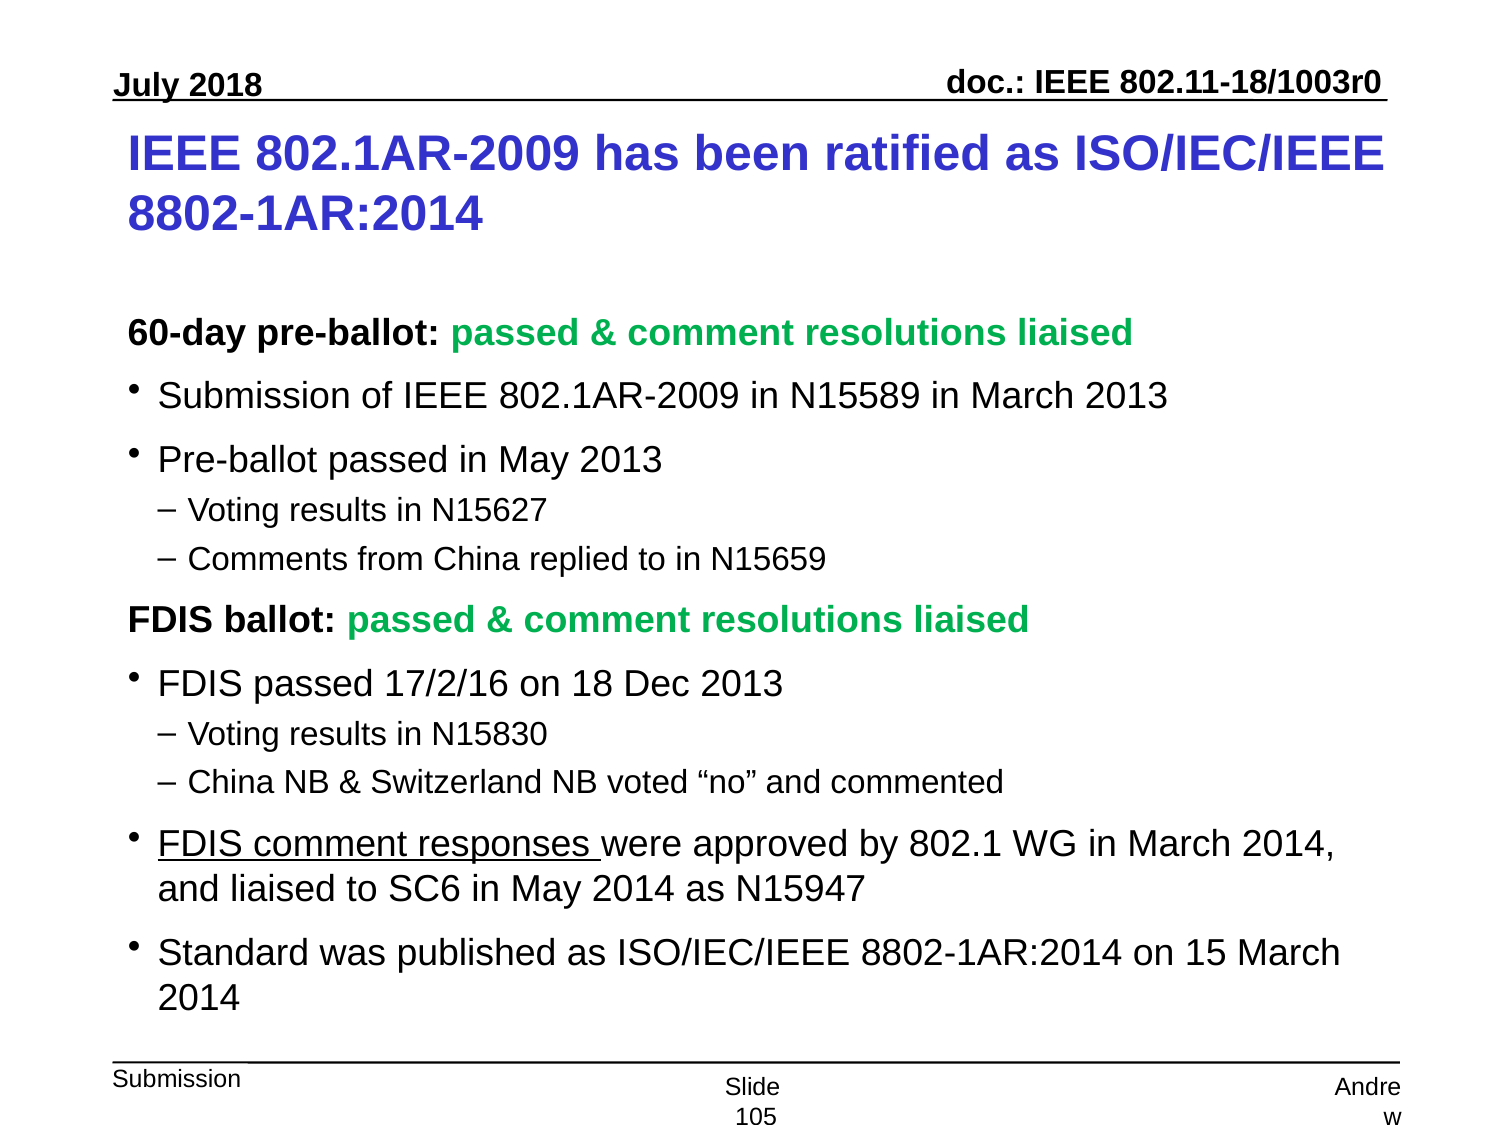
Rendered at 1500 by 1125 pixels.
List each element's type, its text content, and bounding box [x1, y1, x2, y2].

slide_number Slide 105 [709, 1069, 803, 1101]
title IEEE 802.1AR-2009 has been ratified as ISO/IEC/IEEE 8802-1AR:2014 [112, 112, 1438, 288]
list 60-day pre-ballot: passed & comment resolutions liaised Submission of IEEE 802.1AR-2009 in N15589 in March 2013 Pre-ballot passed in May 2013 Voting results in N15627 Comments from China replied to in N15659 FDIS ballot: passed & comment resolutions liaised FDIS passed 17/2/16 on 18 Dec 2013 Voting results in N15830 China NB & Switzerland NB voted “no” and commented FDIS comment responses were approved by 802.1 WG in March 2014, and liaised to SC6 in May 2014 as N15947 Standard was published as ISO/IEC/IEEE 8802-1AR:2014 on 15 March 2014 [112, 299, 1388, 975]
footer Andrew Myles, Cisco [1320, 1069, 1402, 1101]
